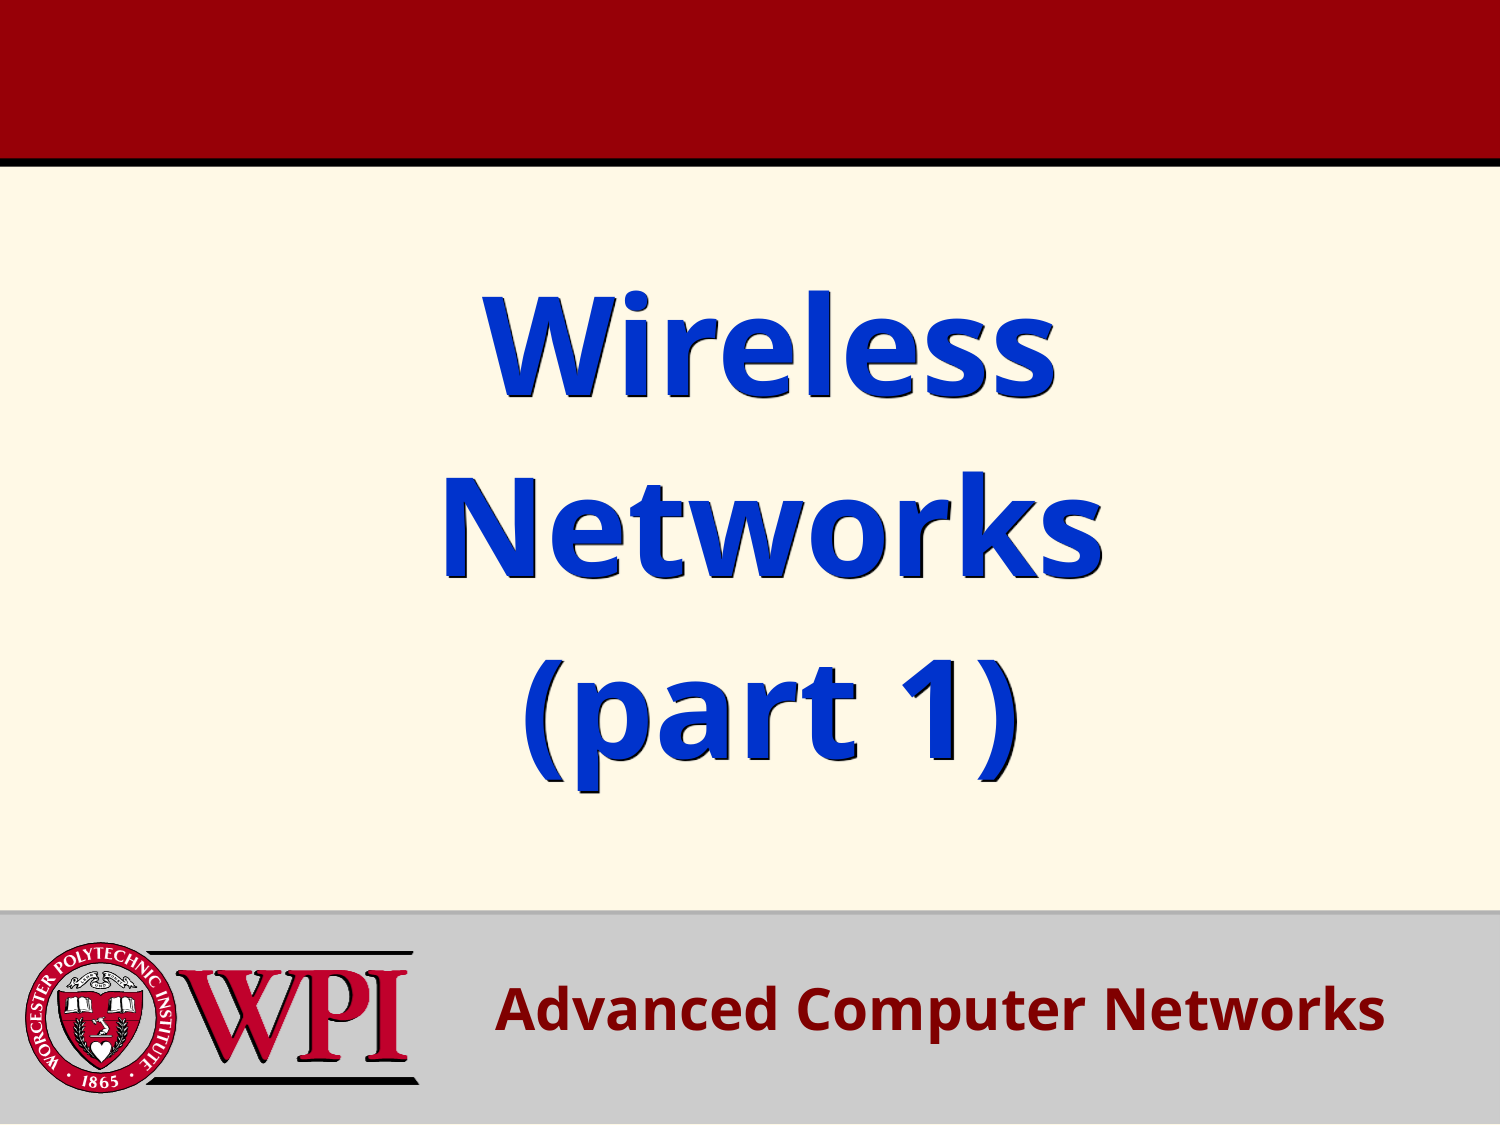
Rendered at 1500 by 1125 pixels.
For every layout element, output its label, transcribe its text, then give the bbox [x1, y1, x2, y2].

title Wireless Networks (part 1) [76, 269, 1466, 868]
picture [0, 0, 1500, 158]
picture [0, 915, 1500, 1125]
subtitle Advanced Computer Networks [455, 972, 1442, 1067]
picture [0, 167, 1500, 910]
